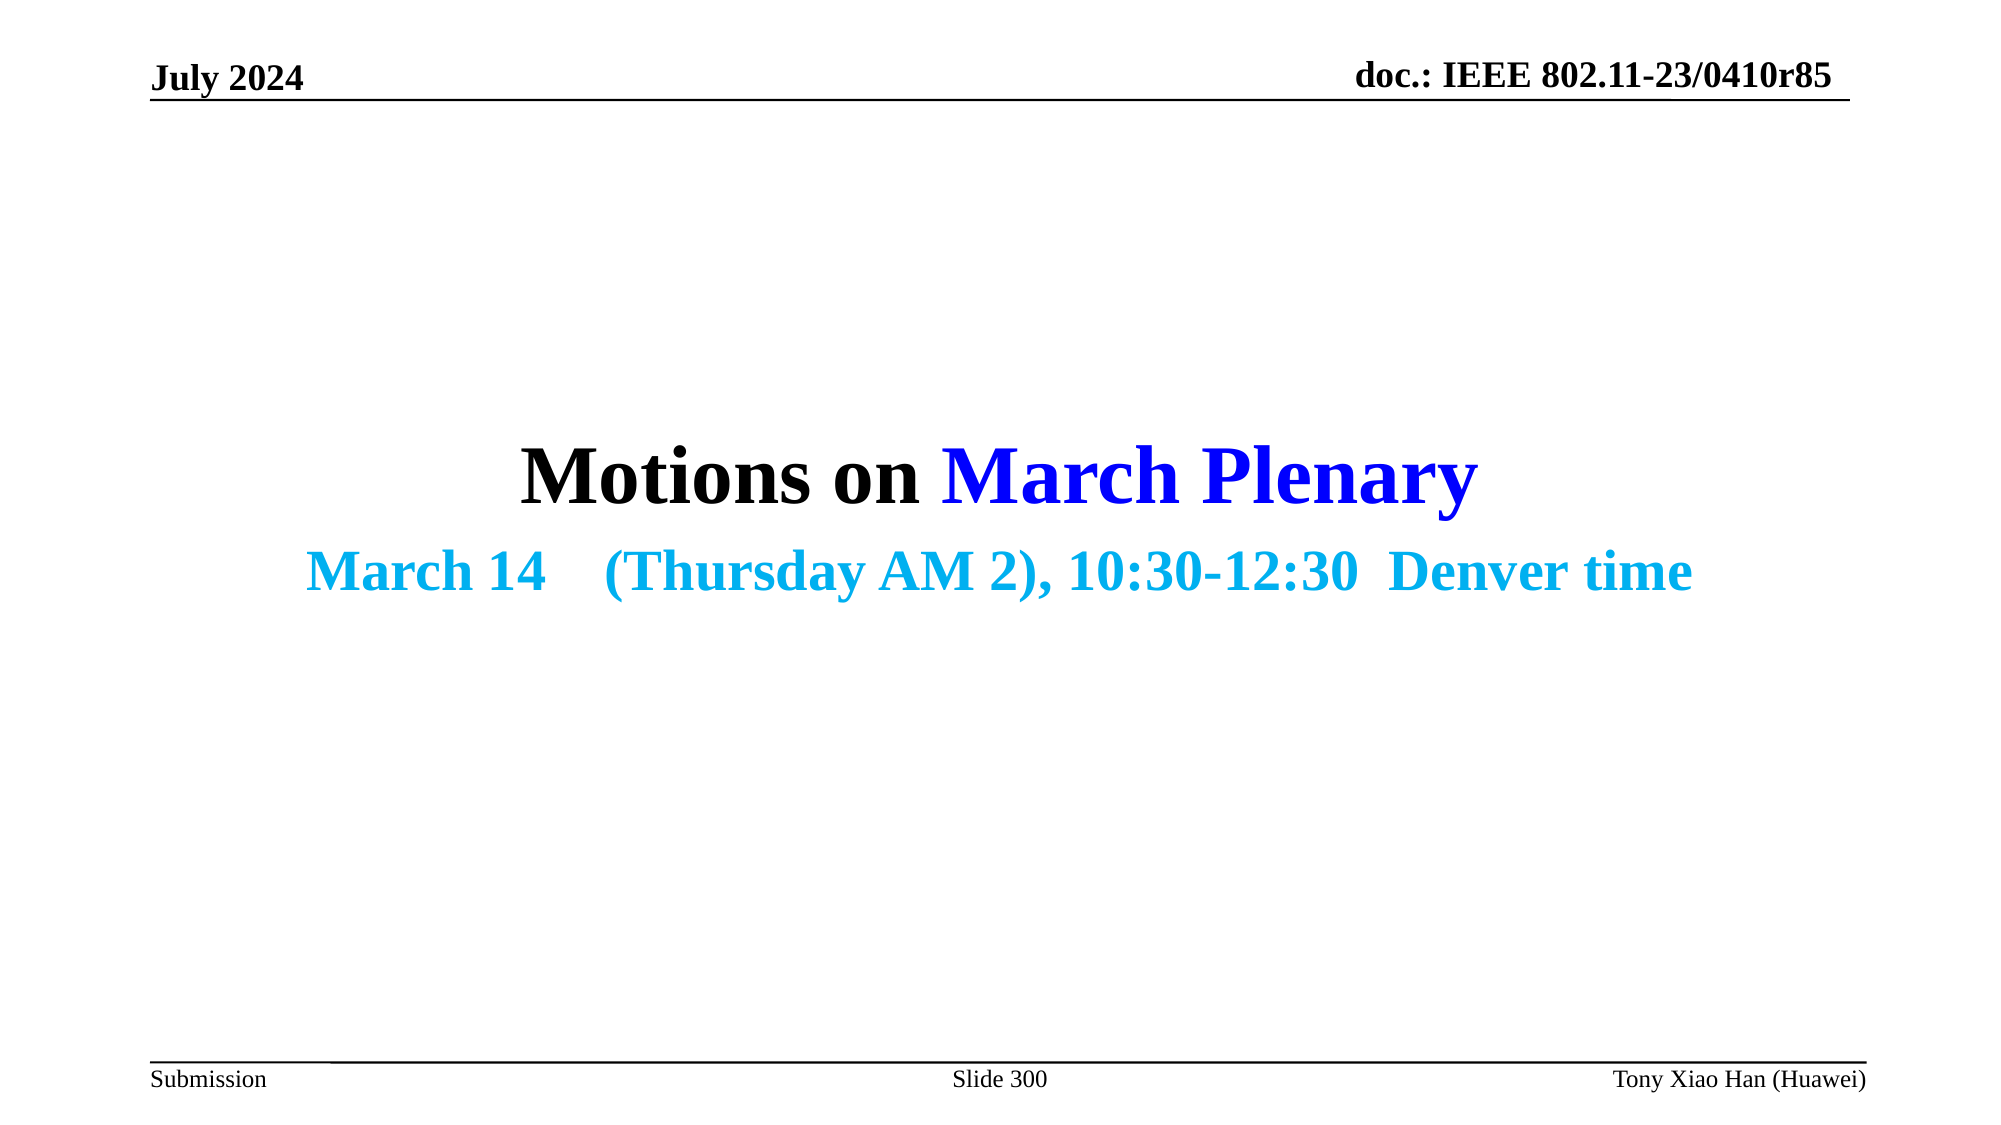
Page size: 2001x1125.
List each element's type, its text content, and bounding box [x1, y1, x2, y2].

text_box Motions on March Plenary March 14 (Thursday AM 2), 10:30-12:30 Denver time [0, 412, 2000, 950]
